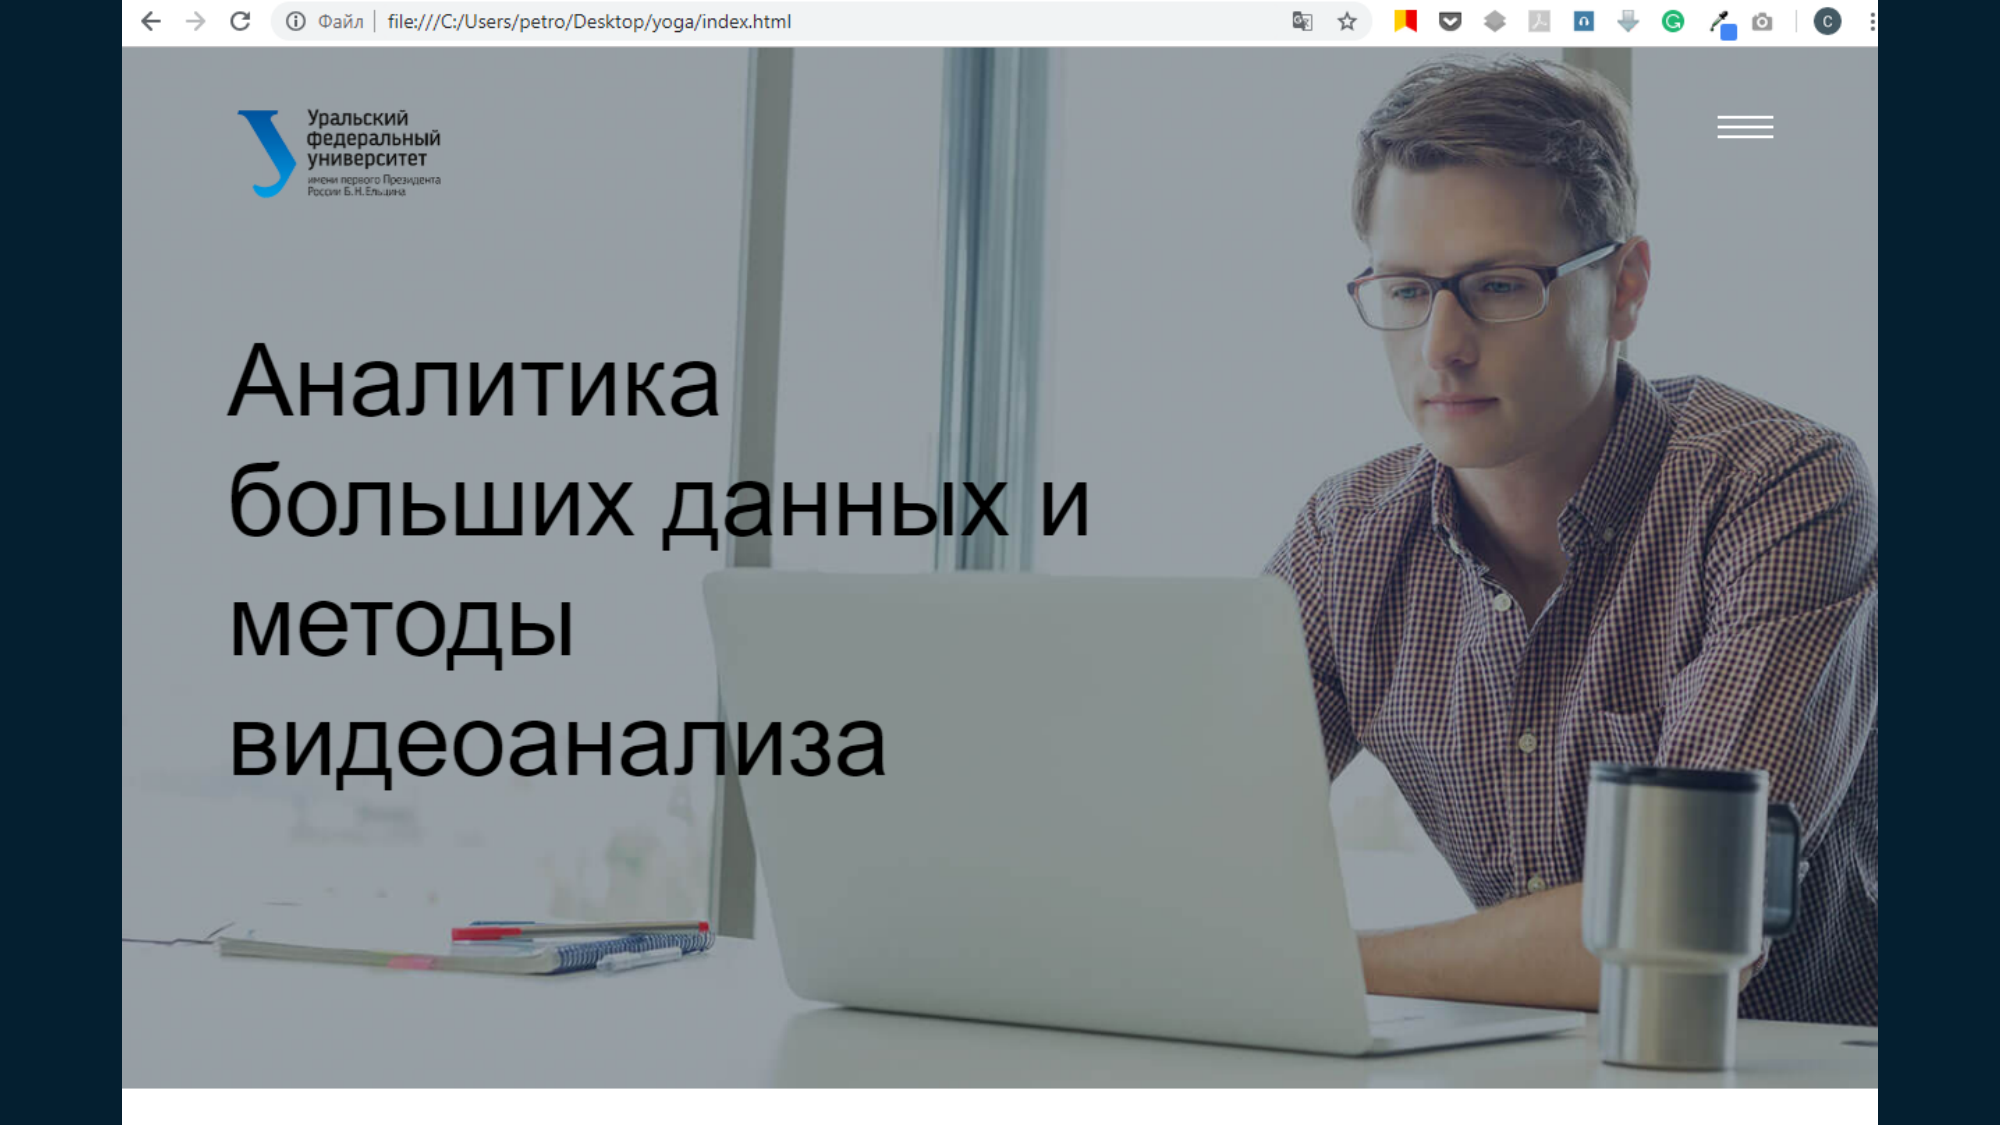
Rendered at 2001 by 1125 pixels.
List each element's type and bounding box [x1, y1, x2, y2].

picture [122, 0, 1878, 1125]
